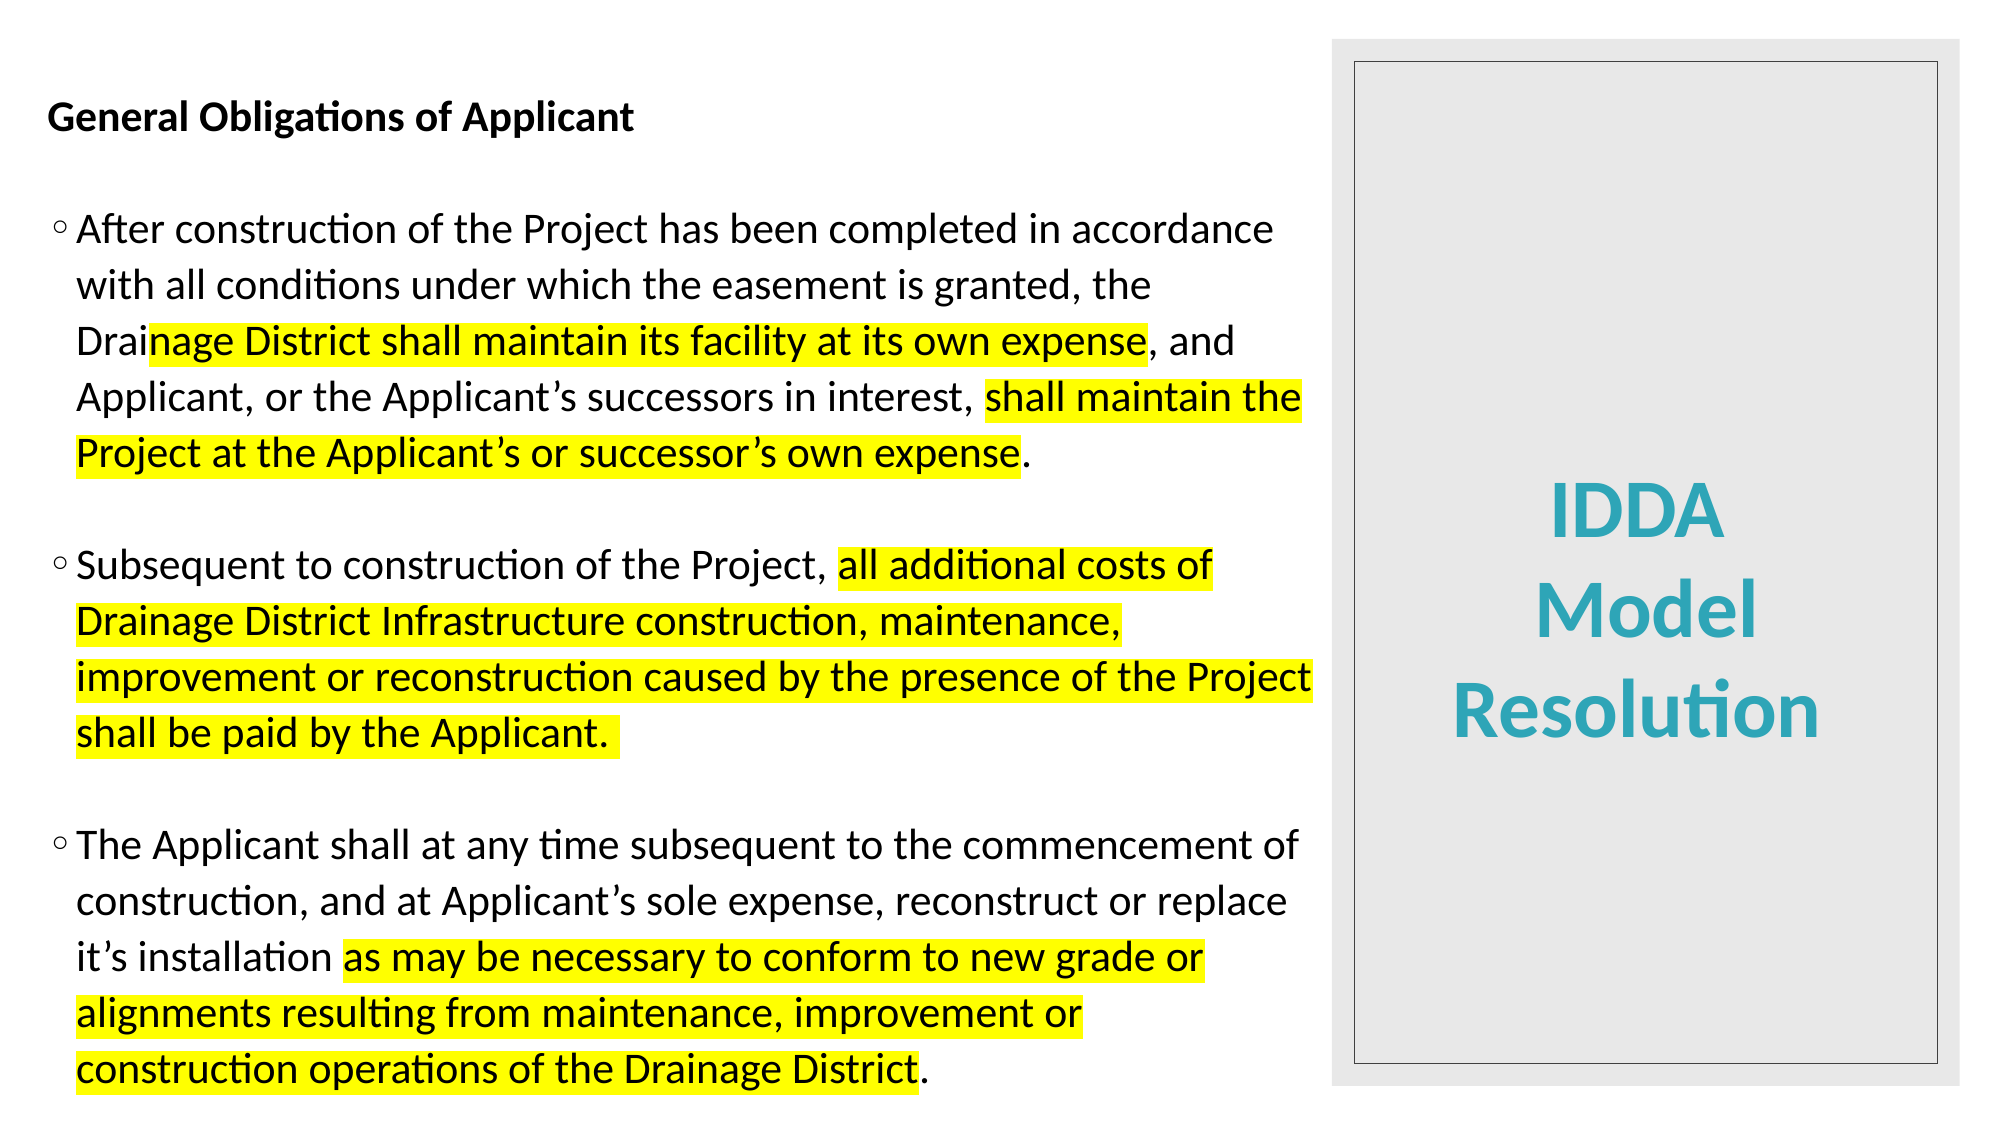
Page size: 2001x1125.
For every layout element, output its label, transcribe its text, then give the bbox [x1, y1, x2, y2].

title IDDA Model Resolution [1387, 99, 1907, 1032]
list General Obligations of Applicant After construction of the Project has been completed in accordance with all conditions under which the easement is granted, the Drainage District shall maintain its facility at its own expense, and Applicant, or the Applicant’s successors in interest, shall maintain the Project at the Applicant’s or successor’s own expense. Subsequent to construction of the Project, all additional costs of Drainage District Infrastructure construction, maintenance, improvement or reconstruction caused by the presence of the Project shall be paid by the Applicant. The Applicant shall at any time subsequent to the commencement of construction, and at Applicant’s sole expense, reconstruct or replace it’s installation as may be necessary to conform to new grade or alignments resulting from maintenance, improvement or construction operations of the Drainage District. [32, 77, 1331, 1104]
